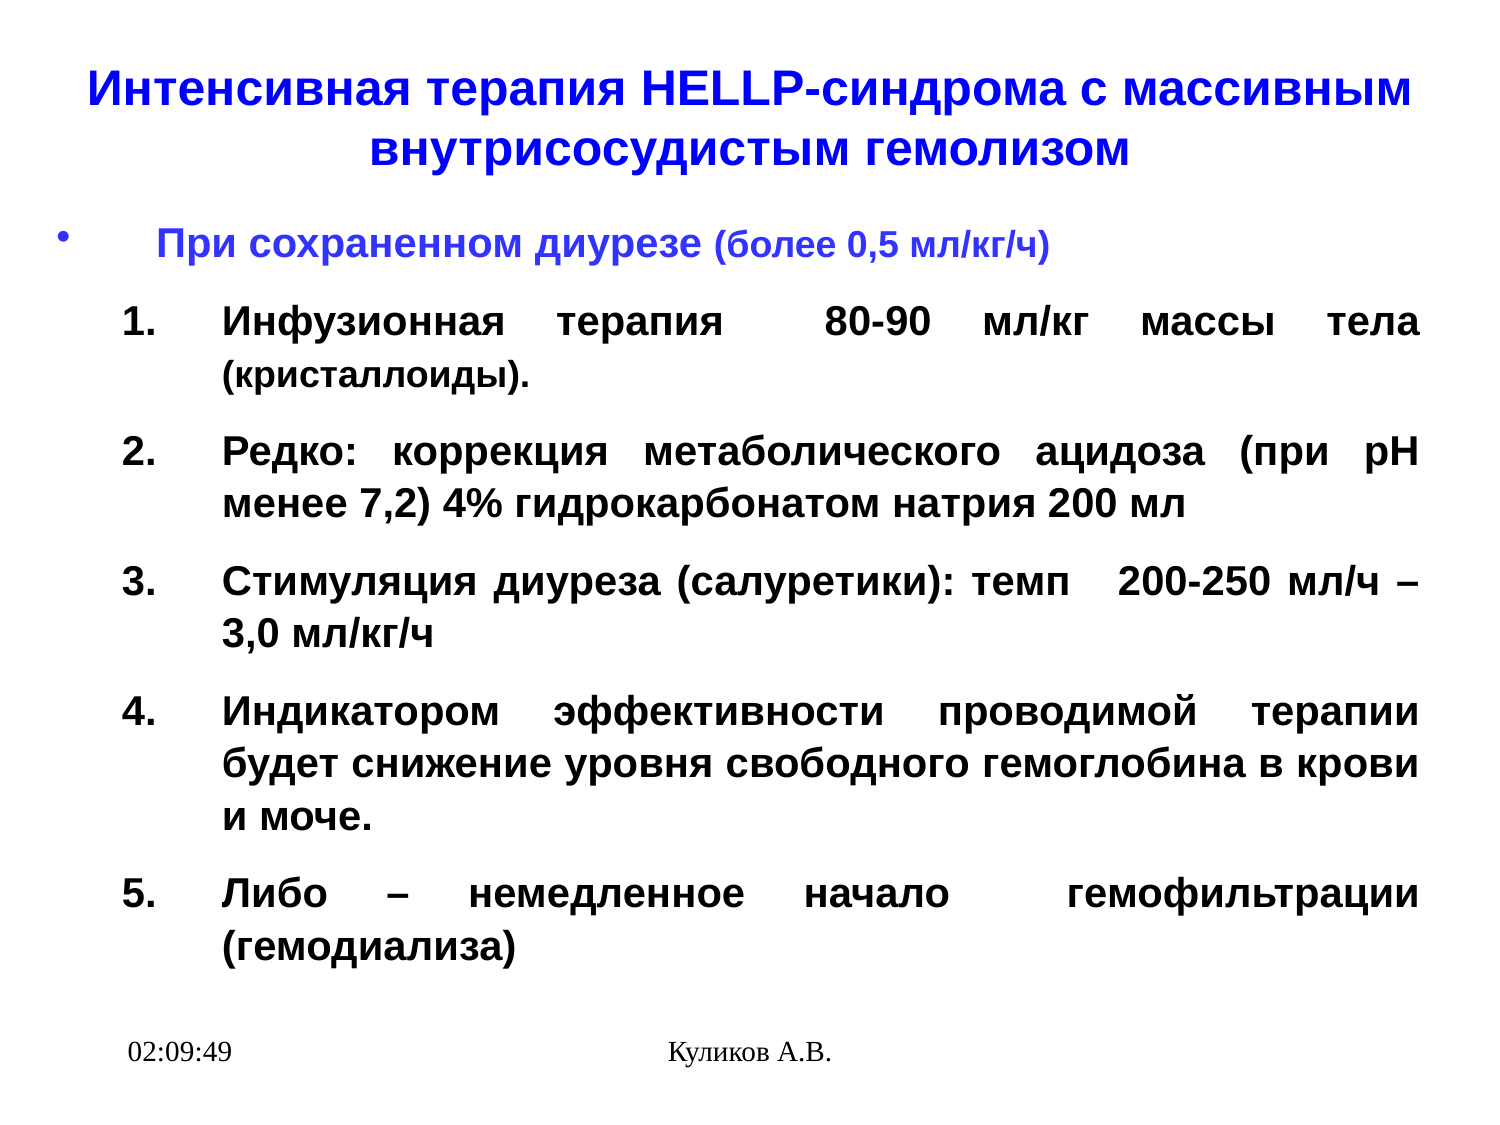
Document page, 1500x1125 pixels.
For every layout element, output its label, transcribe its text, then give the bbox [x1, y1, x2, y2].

footer Куликов А.В. [512, 1024, 988, 1101]
title Интенсивная терапия HELLP-синдрома с массивным внутрисосудистым гемолизом [29, 78, 1471, 154]
list При сохраненном диурезе (более 0,5 мл/кг/ч) Инфузионная терапия 80-90 мл/кг массы тела (кристаллоиды). Редко: коррекция метаболического ацидоза (при рН менее 7,2) 4% гидрокарбонатом натрия 200 мл Стимуляция диуреза (салуретики): темп 200-250 мл/ч – 3,0 мл/кг/ч Индикатором эффективности проводимой терапии будет снижение уровня свободного гемоглобина в крови и моче. Либо – немедленное начало гемофильтрации (гемодиализа) [41, 196, 1436, 906]
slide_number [112, 1024, 426, 1101]
